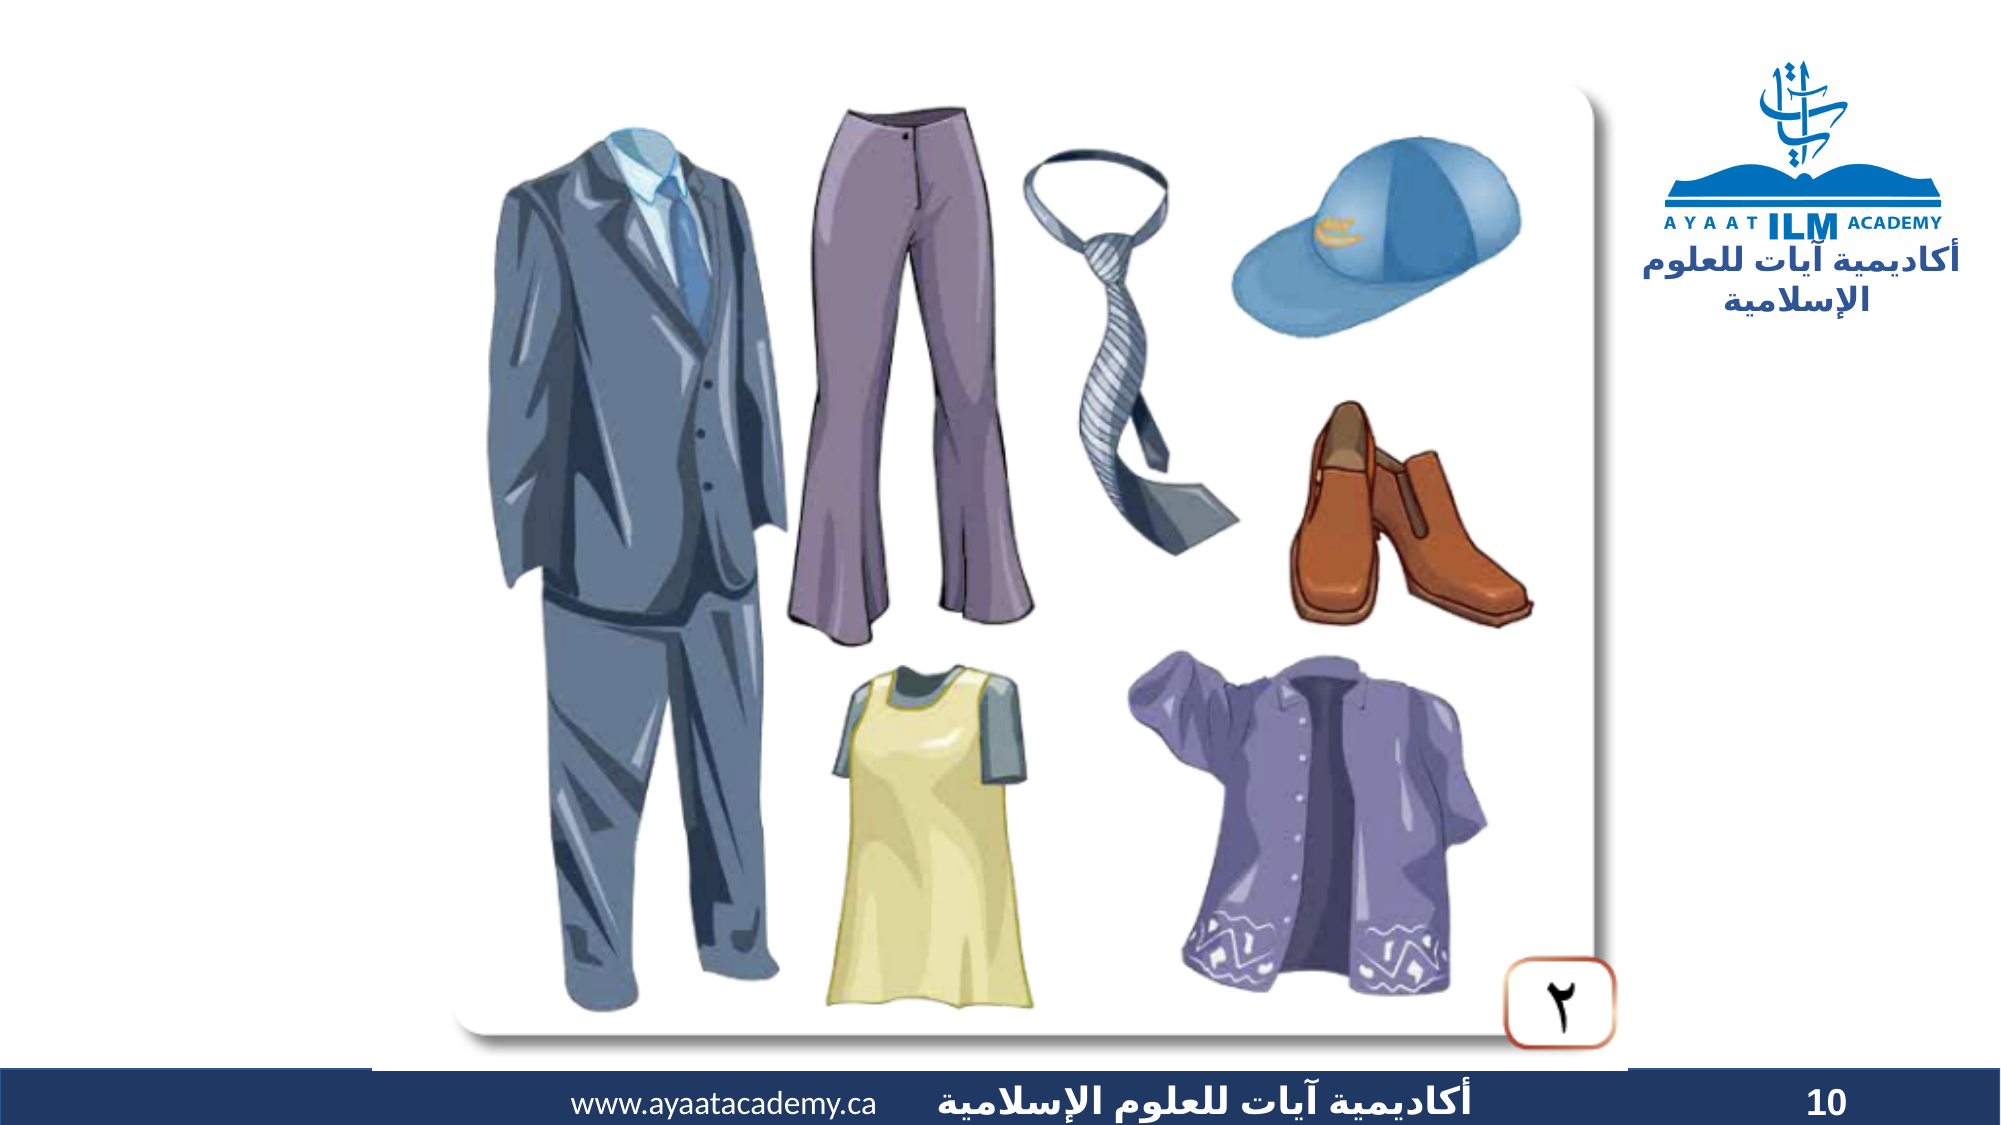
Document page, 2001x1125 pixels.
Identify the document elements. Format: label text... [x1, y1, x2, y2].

picture [1651, 37, 1952, 257]
slide_number 10 [1412, 1070, 1863, 1125]
picture [372, 54, 1628, 1071]
